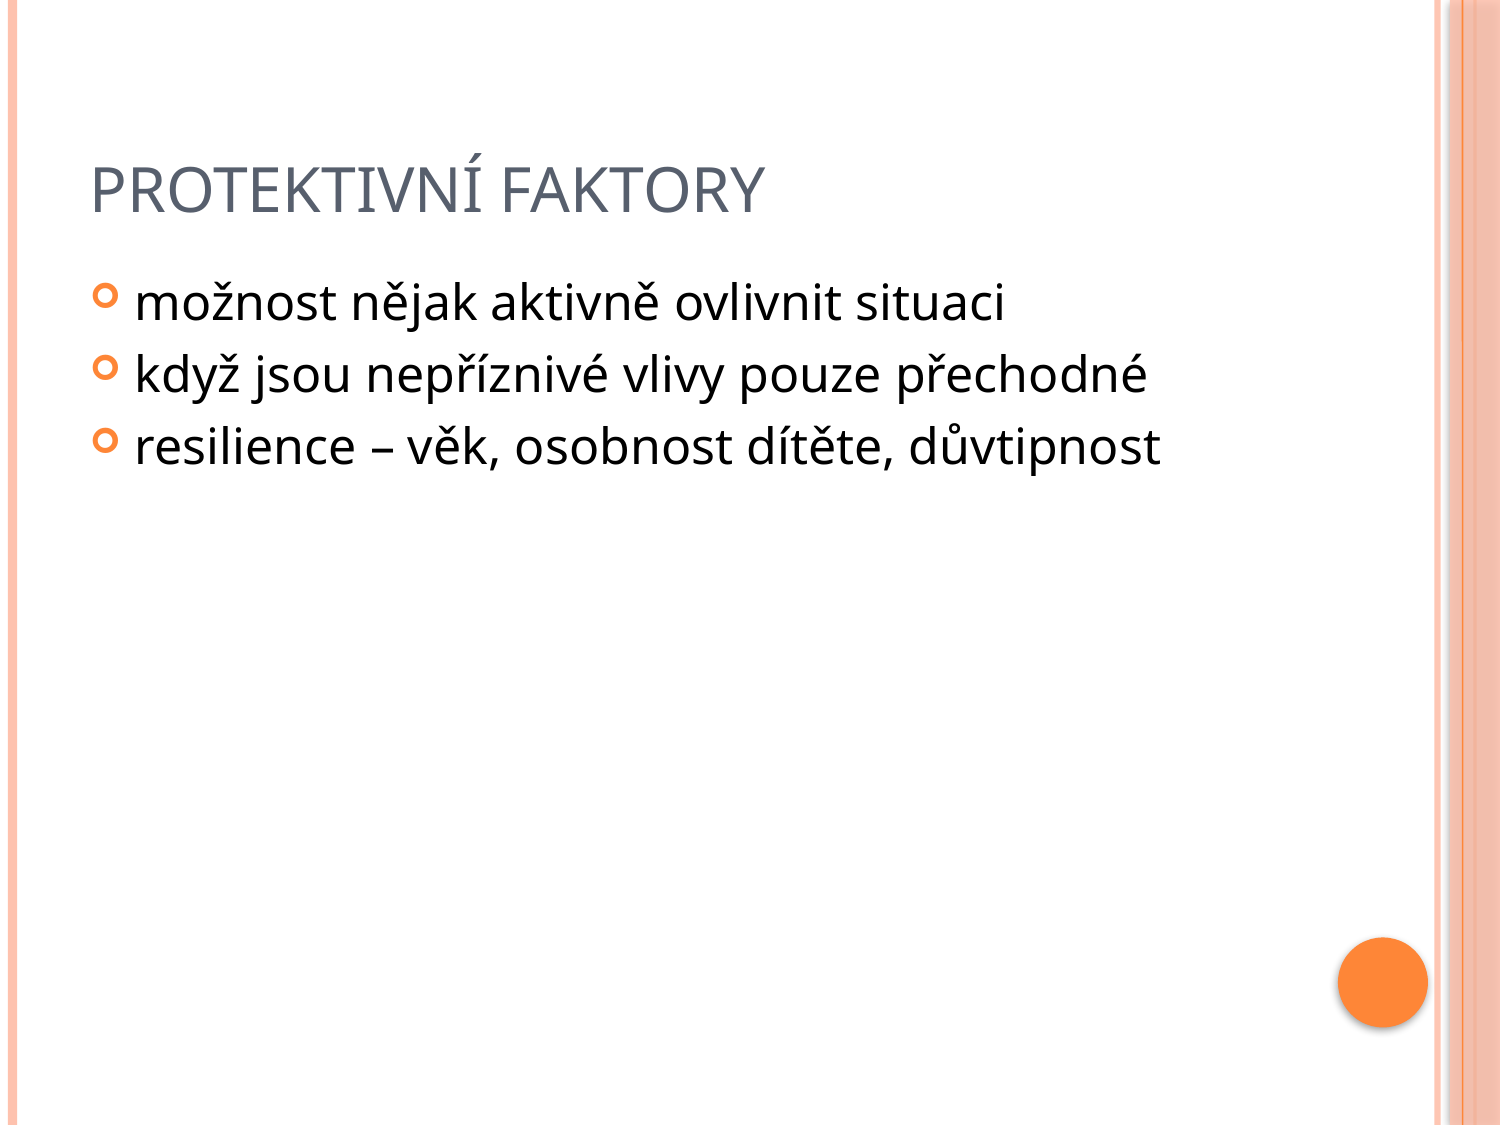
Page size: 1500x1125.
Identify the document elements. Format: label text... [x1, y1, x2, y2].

title Protektivní faktory [75, 45, 1300, 233]
list možnost nějak aktivně ovlivnit situaci když jsou nepříznivé vlivy pouze přechodné resilience – věk, osobnost dítěte, důvtipnost [75, 262, 1300, 1062]
